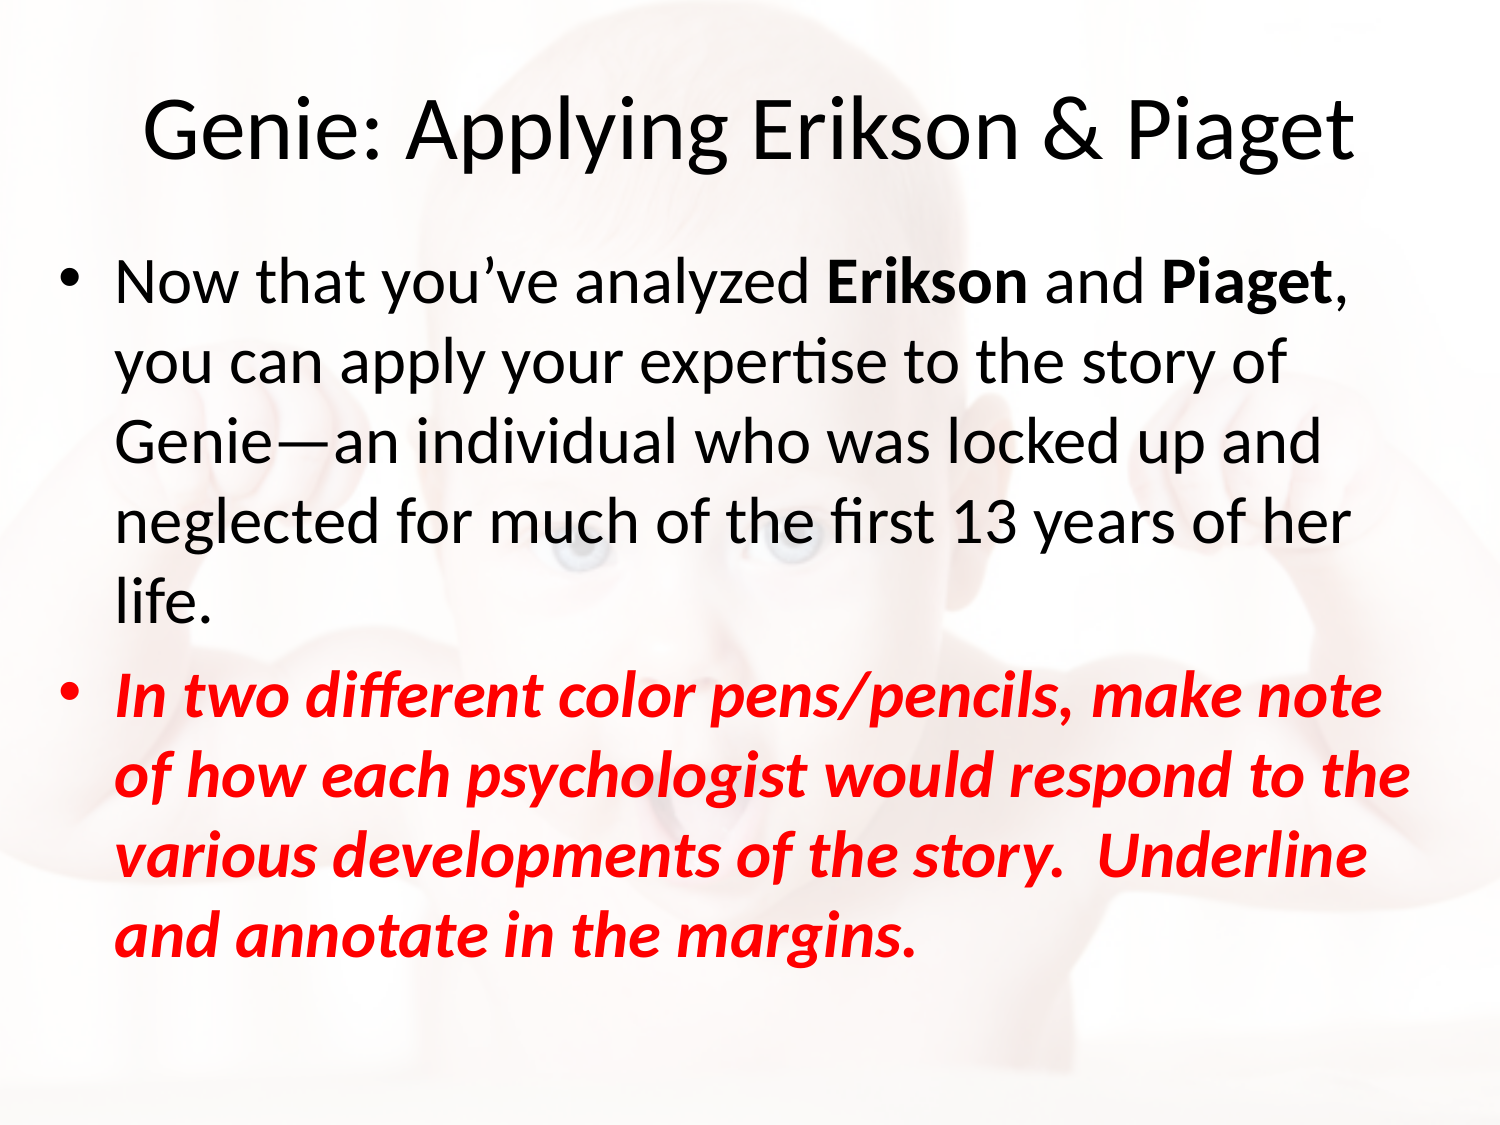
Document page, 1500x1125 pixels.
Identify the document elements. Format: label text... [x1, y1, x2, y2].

title Genie: Applying Erikson & Piaget [75, 29, 1425, 217]
list Now that you’ve analyzed Erikson and Piaget, you can apply your expertise to the story of Genie—an individual who was locked up and neglected for much of the first 13 years of her life. In two different color pens/pencils, make note of how each psychologist would respond to the various developments of the story. Underline and annotate in the margins. [43, 229, 1457, 1117]
